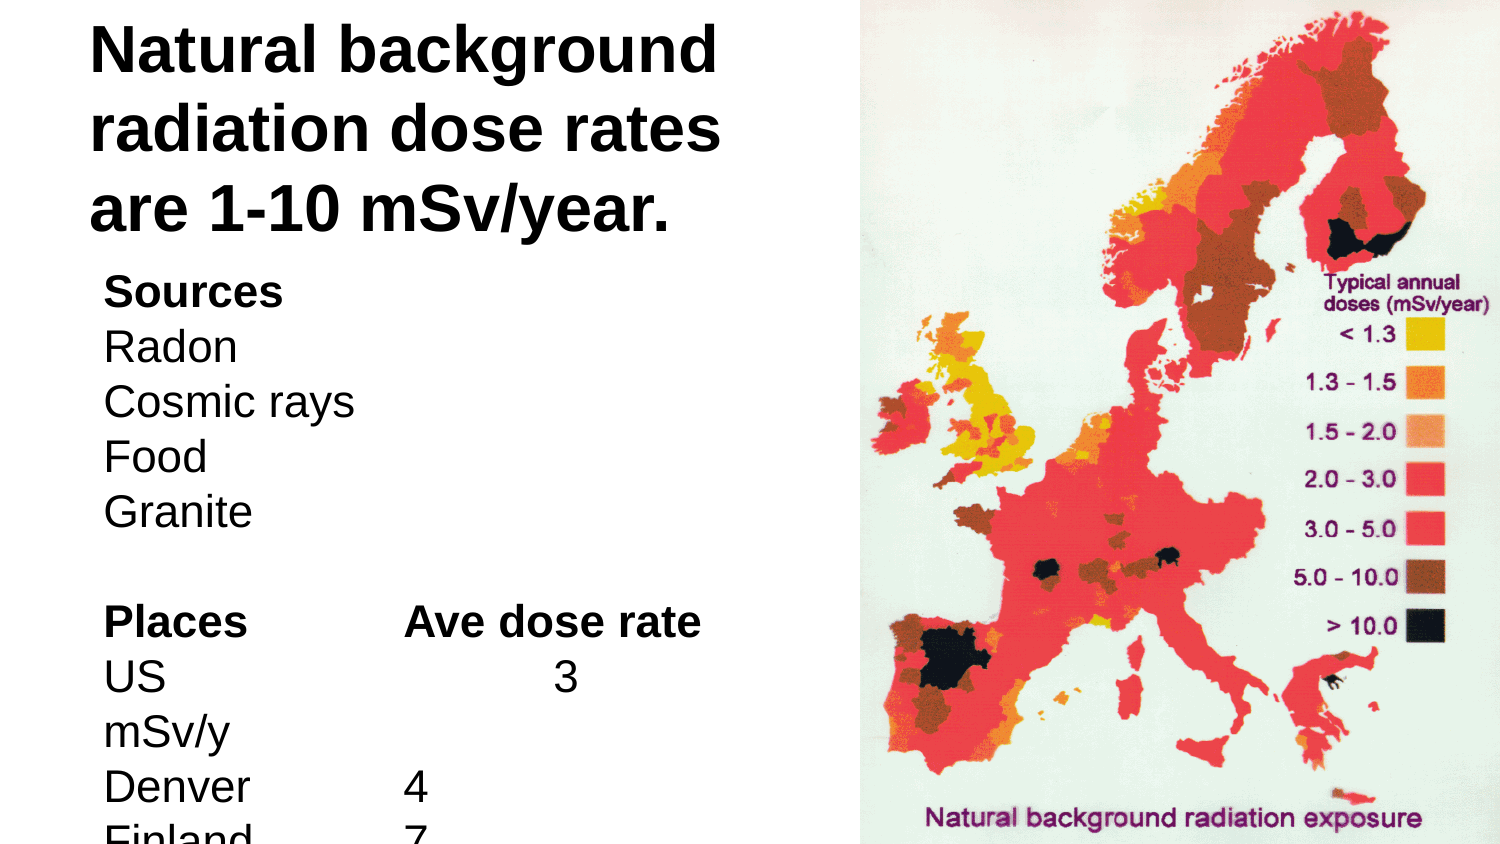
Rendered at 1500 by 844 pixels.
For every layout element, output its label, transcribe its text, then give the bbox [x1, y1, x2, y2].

text_box Sources Radon Cosmic rays Food Granite Places Ave dose rate US 3 mSv/y Denver 4 Finland 7 [88, 254, 734, 844]
text_box Natural background radiation dose rates are 1-10 mSv/year. [75, 0, 768, 253]
picture [860, 0, 1500, 844]
